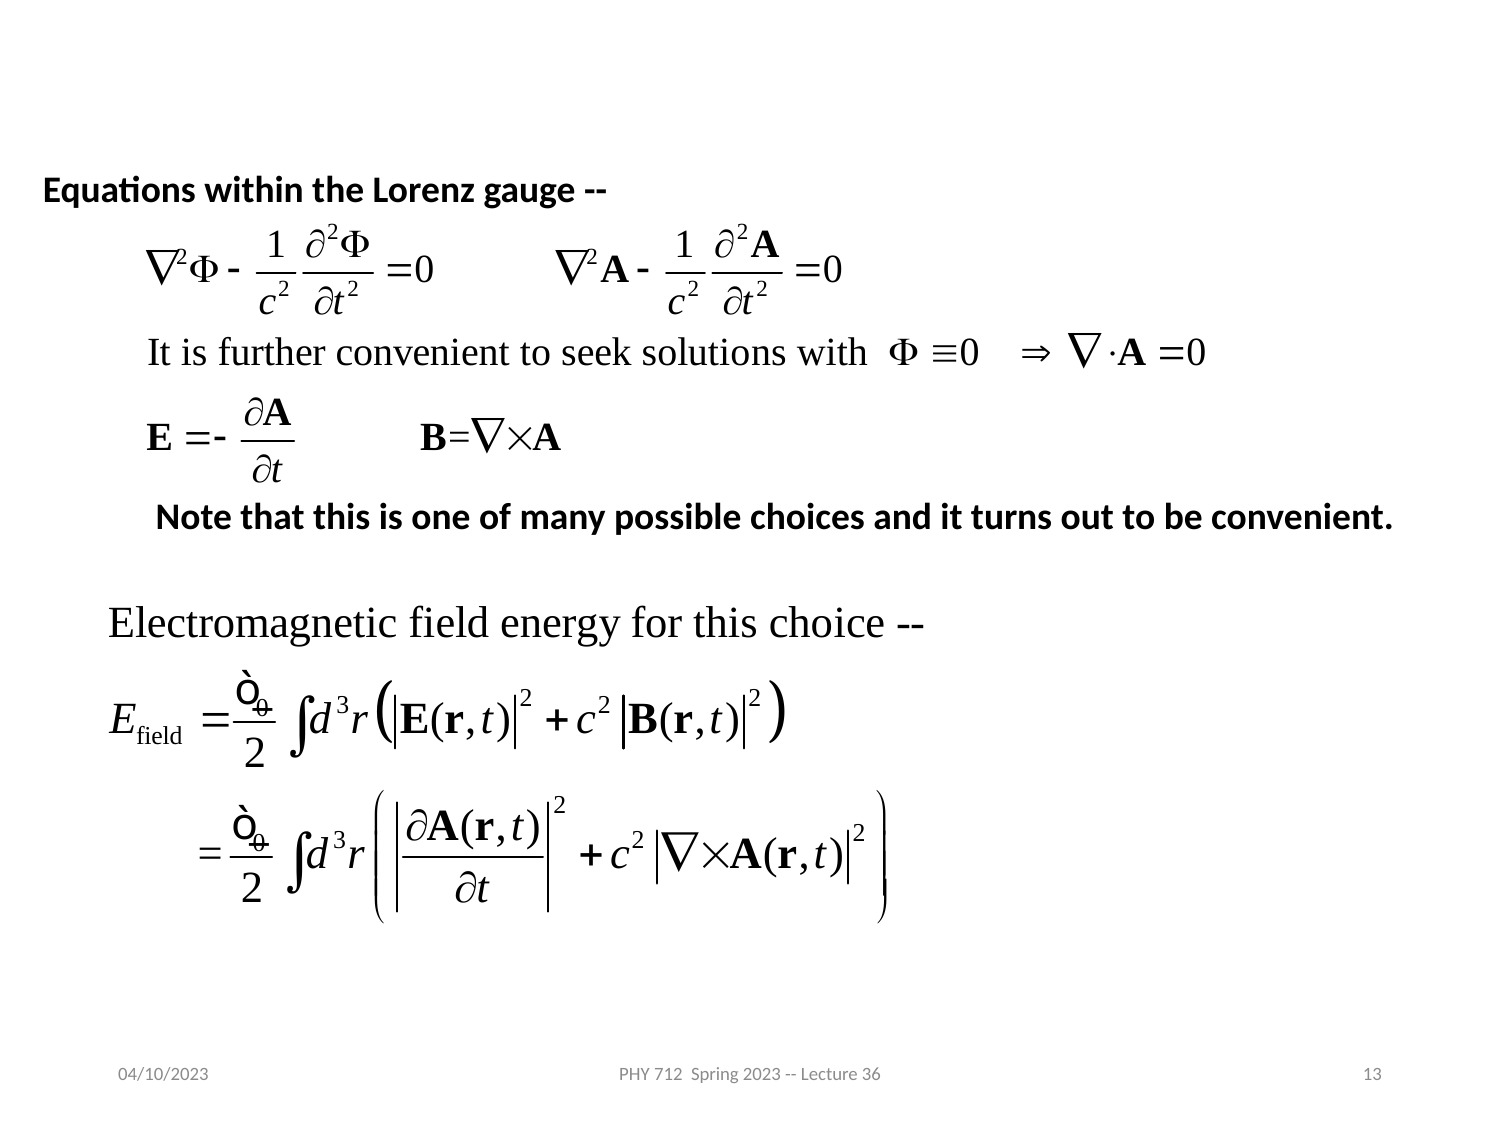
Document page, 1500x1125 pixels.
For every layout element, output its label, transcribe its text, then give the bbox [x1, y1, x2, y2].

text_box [140, 214, 1212, 542]
footer PHY 712 Spring 2023 -- Lecture 36 [496, 1042, 1004, 1103]
text_box Note that this is one of many possible choices and it turns out to be convenient. [140, 484, 1428, 545]
text_box Equations within the Lorenz gauge -- [28, 157, 1060, 218]
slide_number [103, 1042, 441, 1103]
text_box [101, 595, 934, 934]
slide_number 13 [1059, 1042, 1397, 1103]
